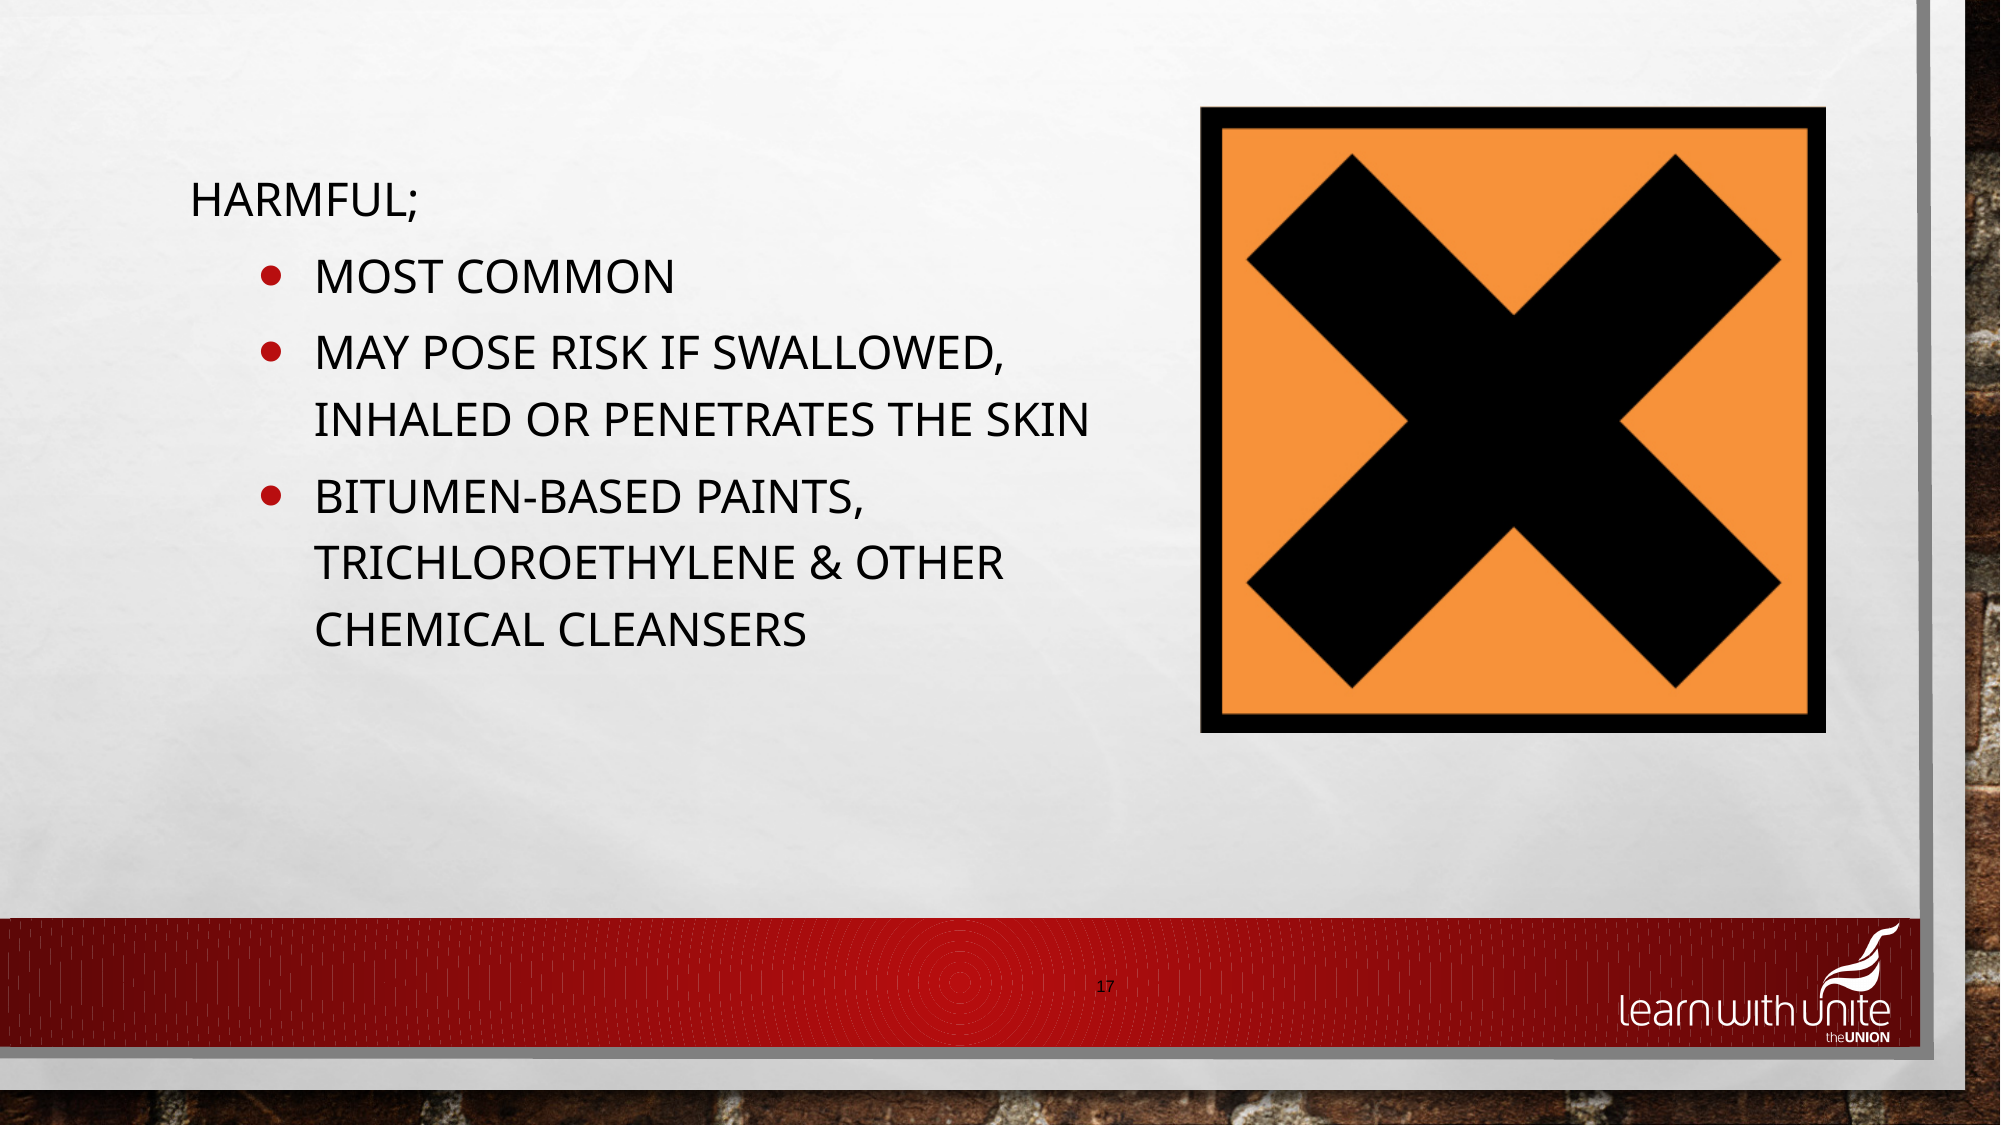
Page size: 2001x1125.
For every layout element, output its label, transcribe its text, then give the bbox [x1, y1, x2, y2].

list Harmful; Most common May pose risk if swallowed, inhaled or penetrates the skin Bitumen-based paints, trichloroethylene & other chemical cleansers [174, 126, 1113, 690]
slide_number 17 [1031, 944, 1181, 1027]
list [1200, 106, 1826, 734]
picture [0, 0, 2000, 1125]
picture [1614, 913, 1906, 1061]
